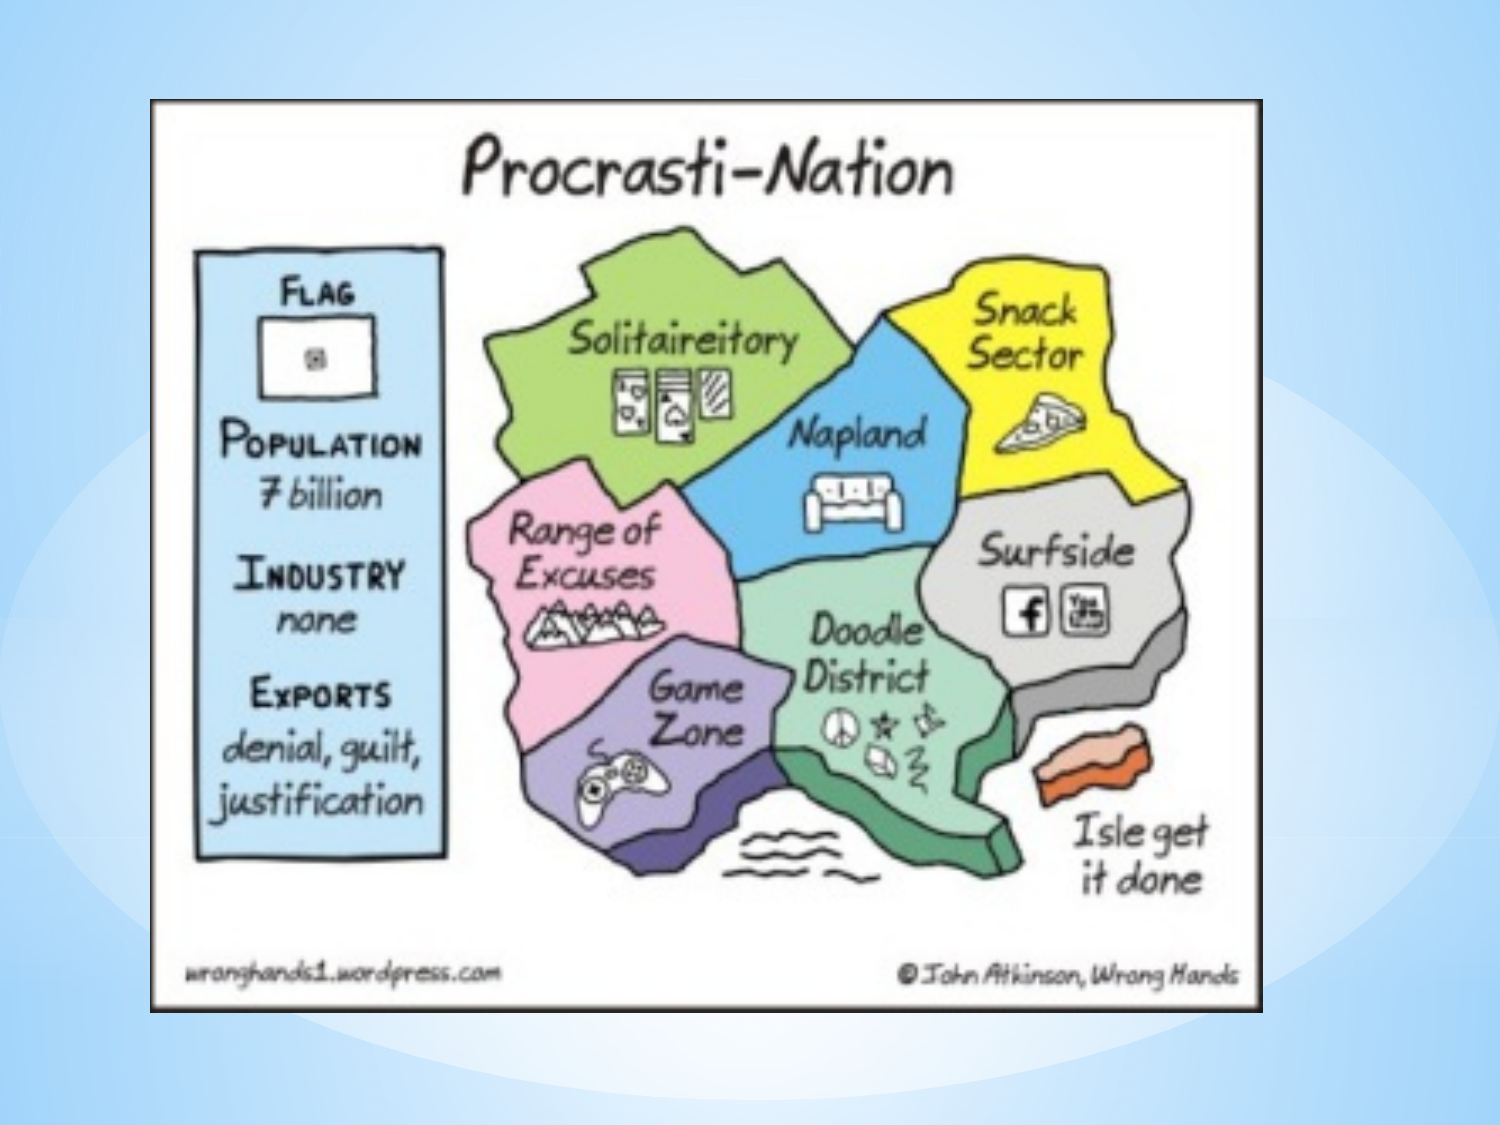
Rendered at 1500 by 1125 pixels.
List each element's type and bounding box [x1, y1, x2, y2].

list [149, 99, 1263, 1013]
